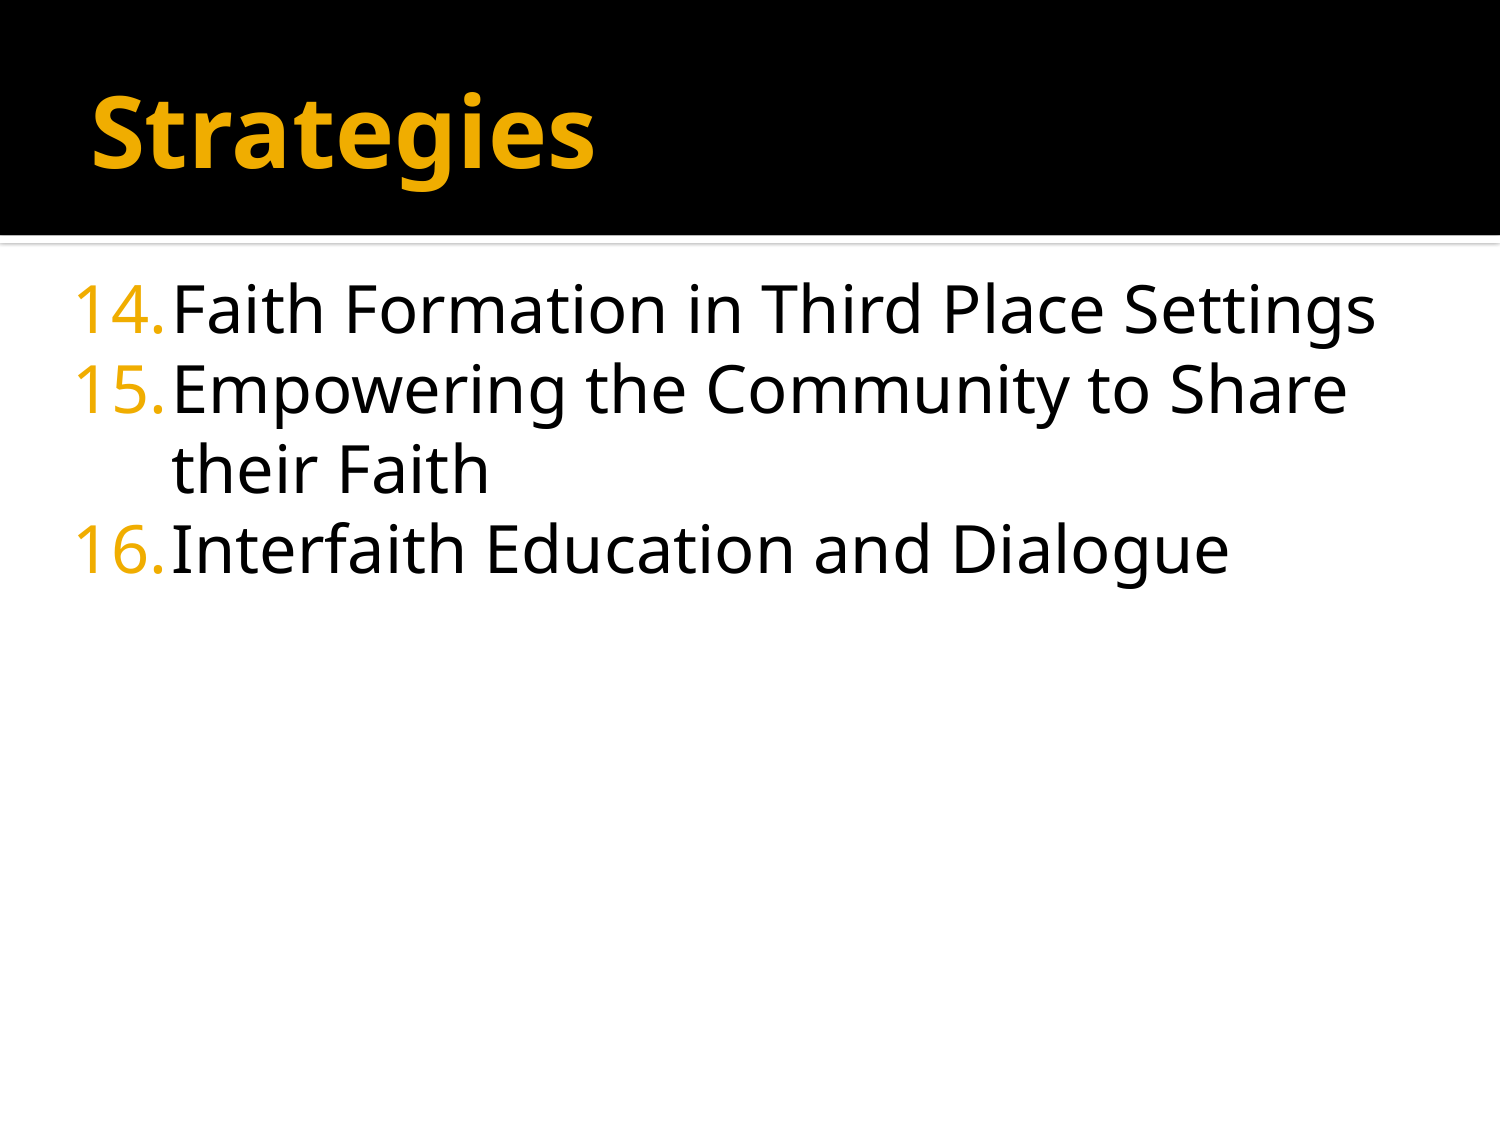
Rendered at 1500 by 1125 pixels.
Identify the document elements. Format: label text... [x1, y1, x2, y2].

list Faith Formation in Third Place Settings Empowering the Community to Share their Faith Interfaith Education and Dialogue [59, 251, 1410, 1011]
title Strategies [75, 25, 1425, 231]
